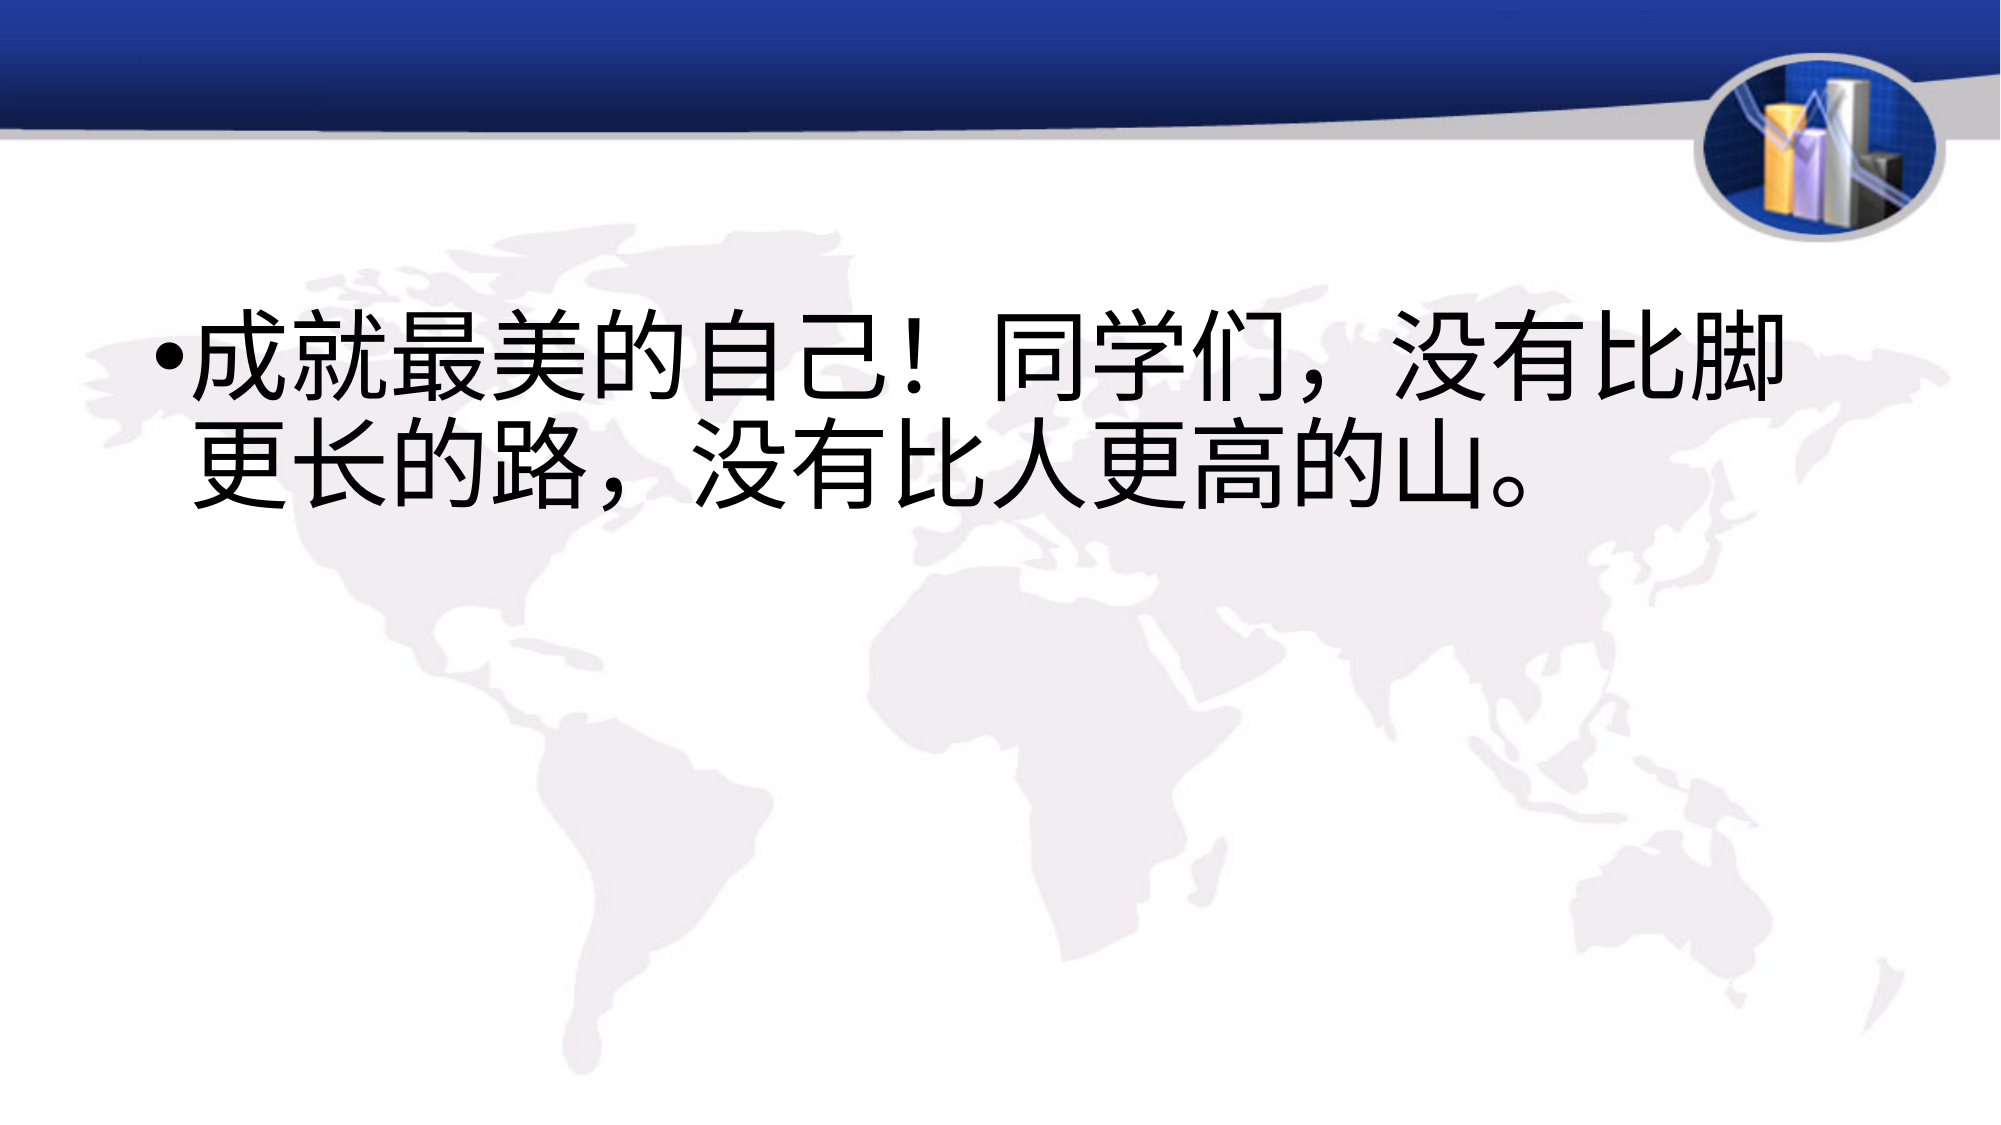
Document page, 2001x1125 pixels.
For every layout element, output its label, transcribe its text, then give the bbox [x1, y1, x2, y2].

list 成就最美的自己！同学们，没有比脚更长的路，没有比人更高的山。 [137, 299, 1863, 1014]
picture [0, 0, 2001, 1125]
